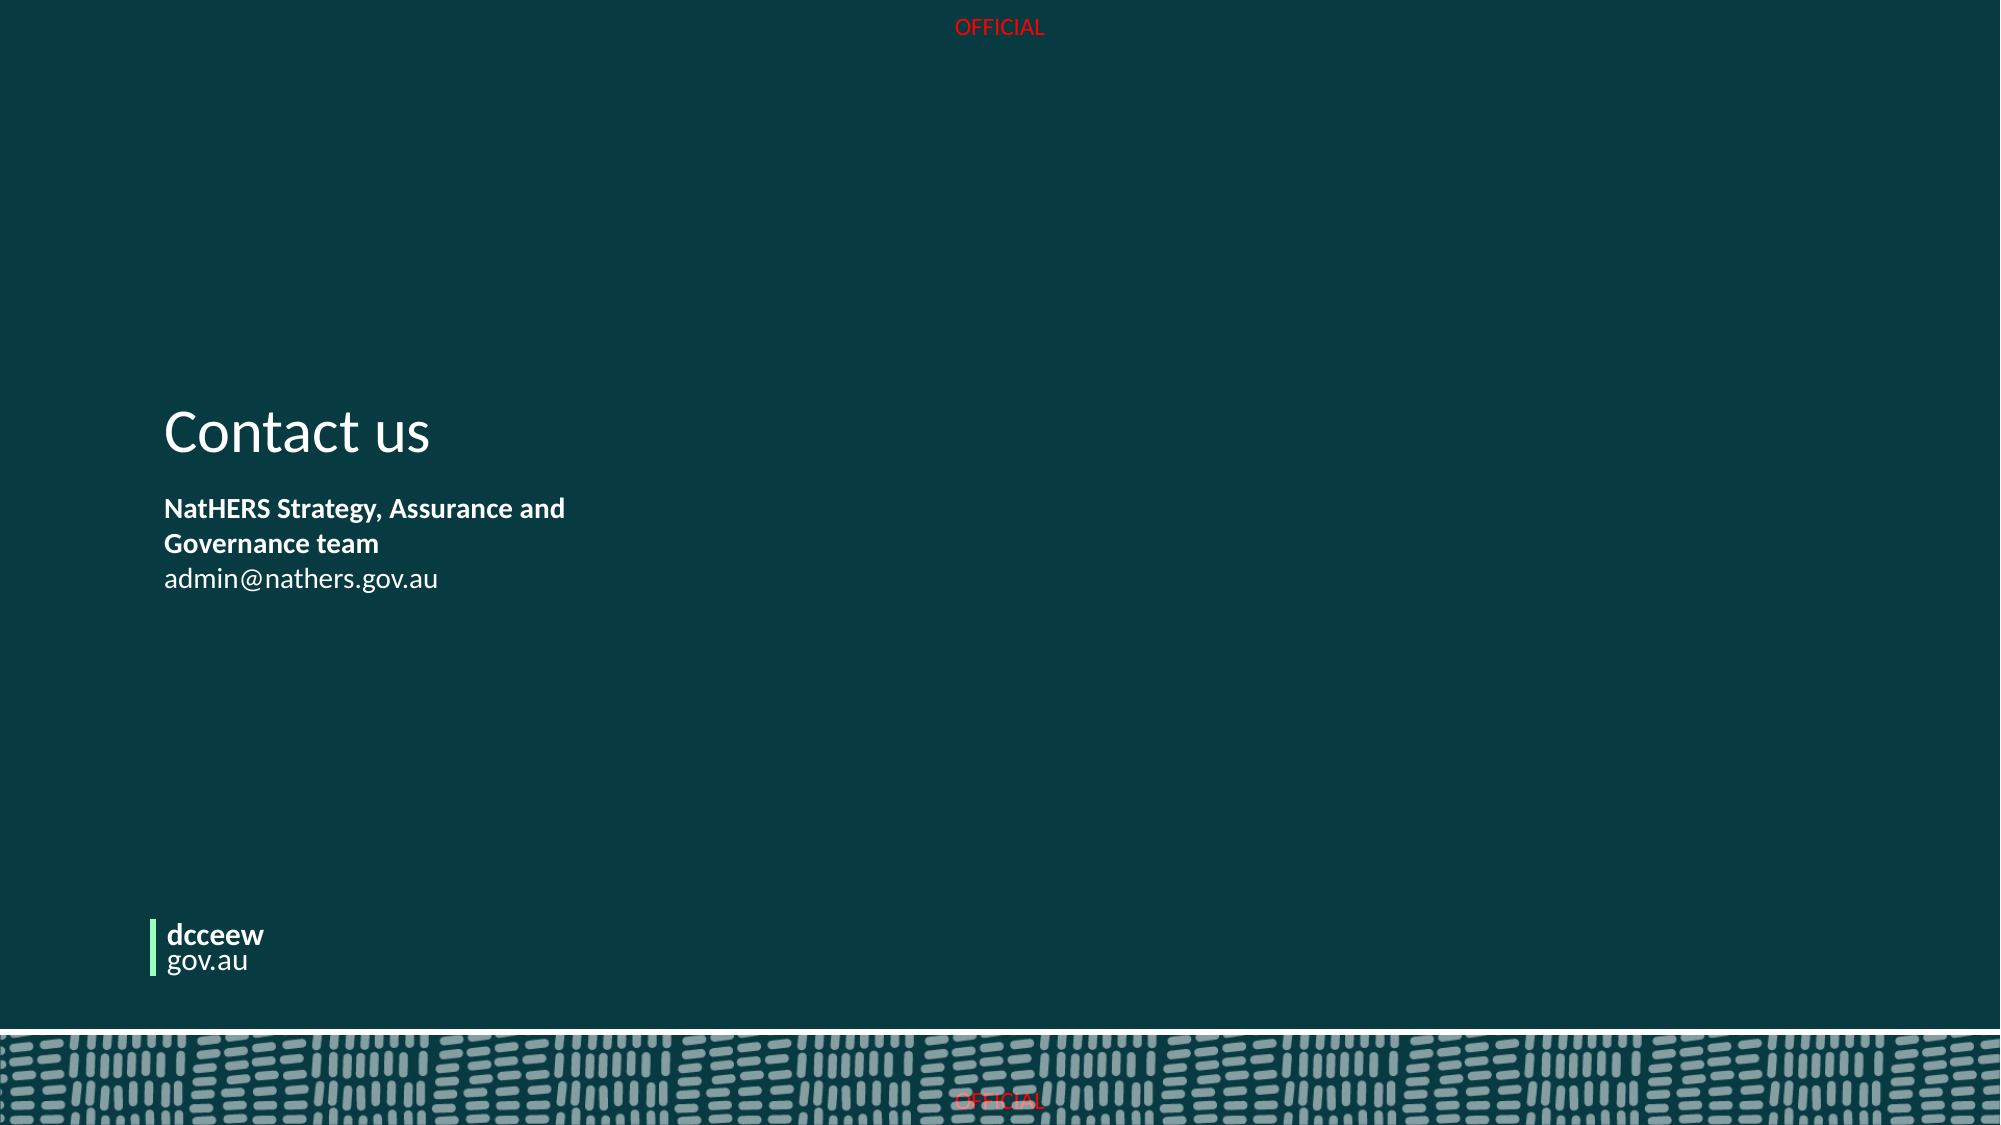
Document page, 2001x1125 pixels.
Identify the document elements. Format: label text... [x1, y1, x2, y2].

picture [0, 1035, 2000, 1125]
text_box Contact us NatHERS Strategy, Assurance and Governance team admin@nathers.gov.au [149, 382, 679, 602]
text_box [152, 919, 283, 988]
